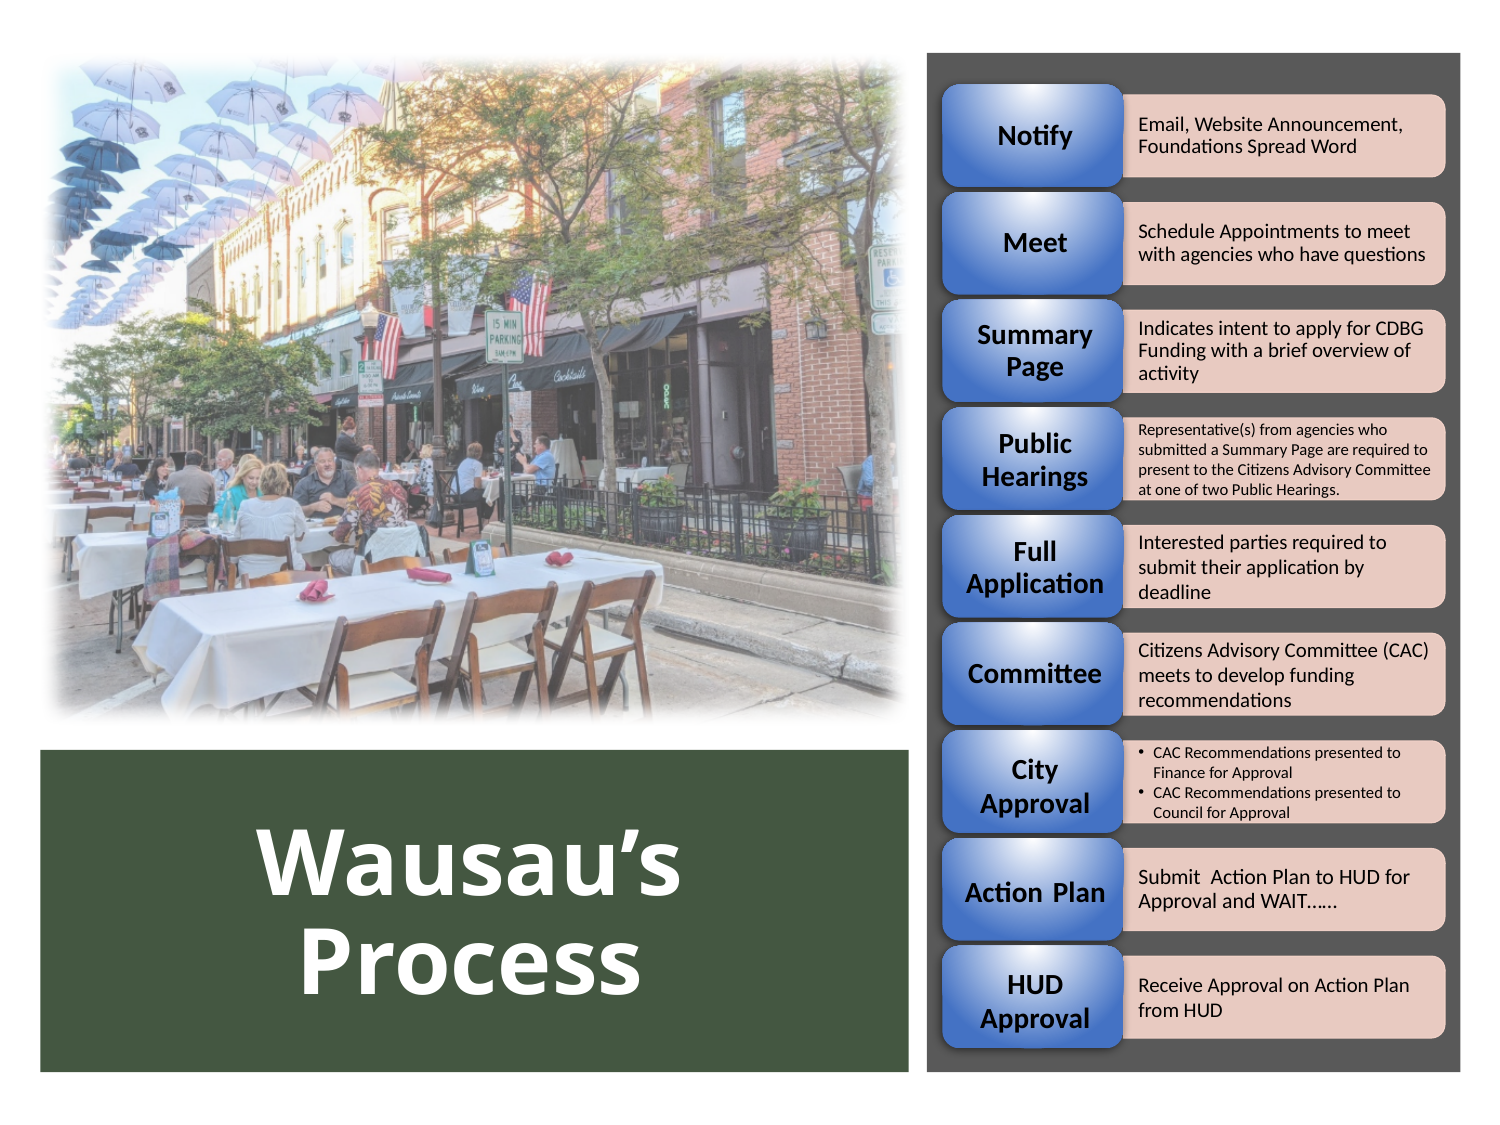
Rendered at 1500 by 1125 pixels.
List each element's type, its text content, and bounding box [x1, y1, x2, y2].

text_box [926, 52, 1461, 1073]
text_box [942, 84, 1445, 1049]
text_box [39, 749, 910, 1073]
picture [40, 52, 909, 727]
title Wausau’s Process [64, 782, 876, 1049]
